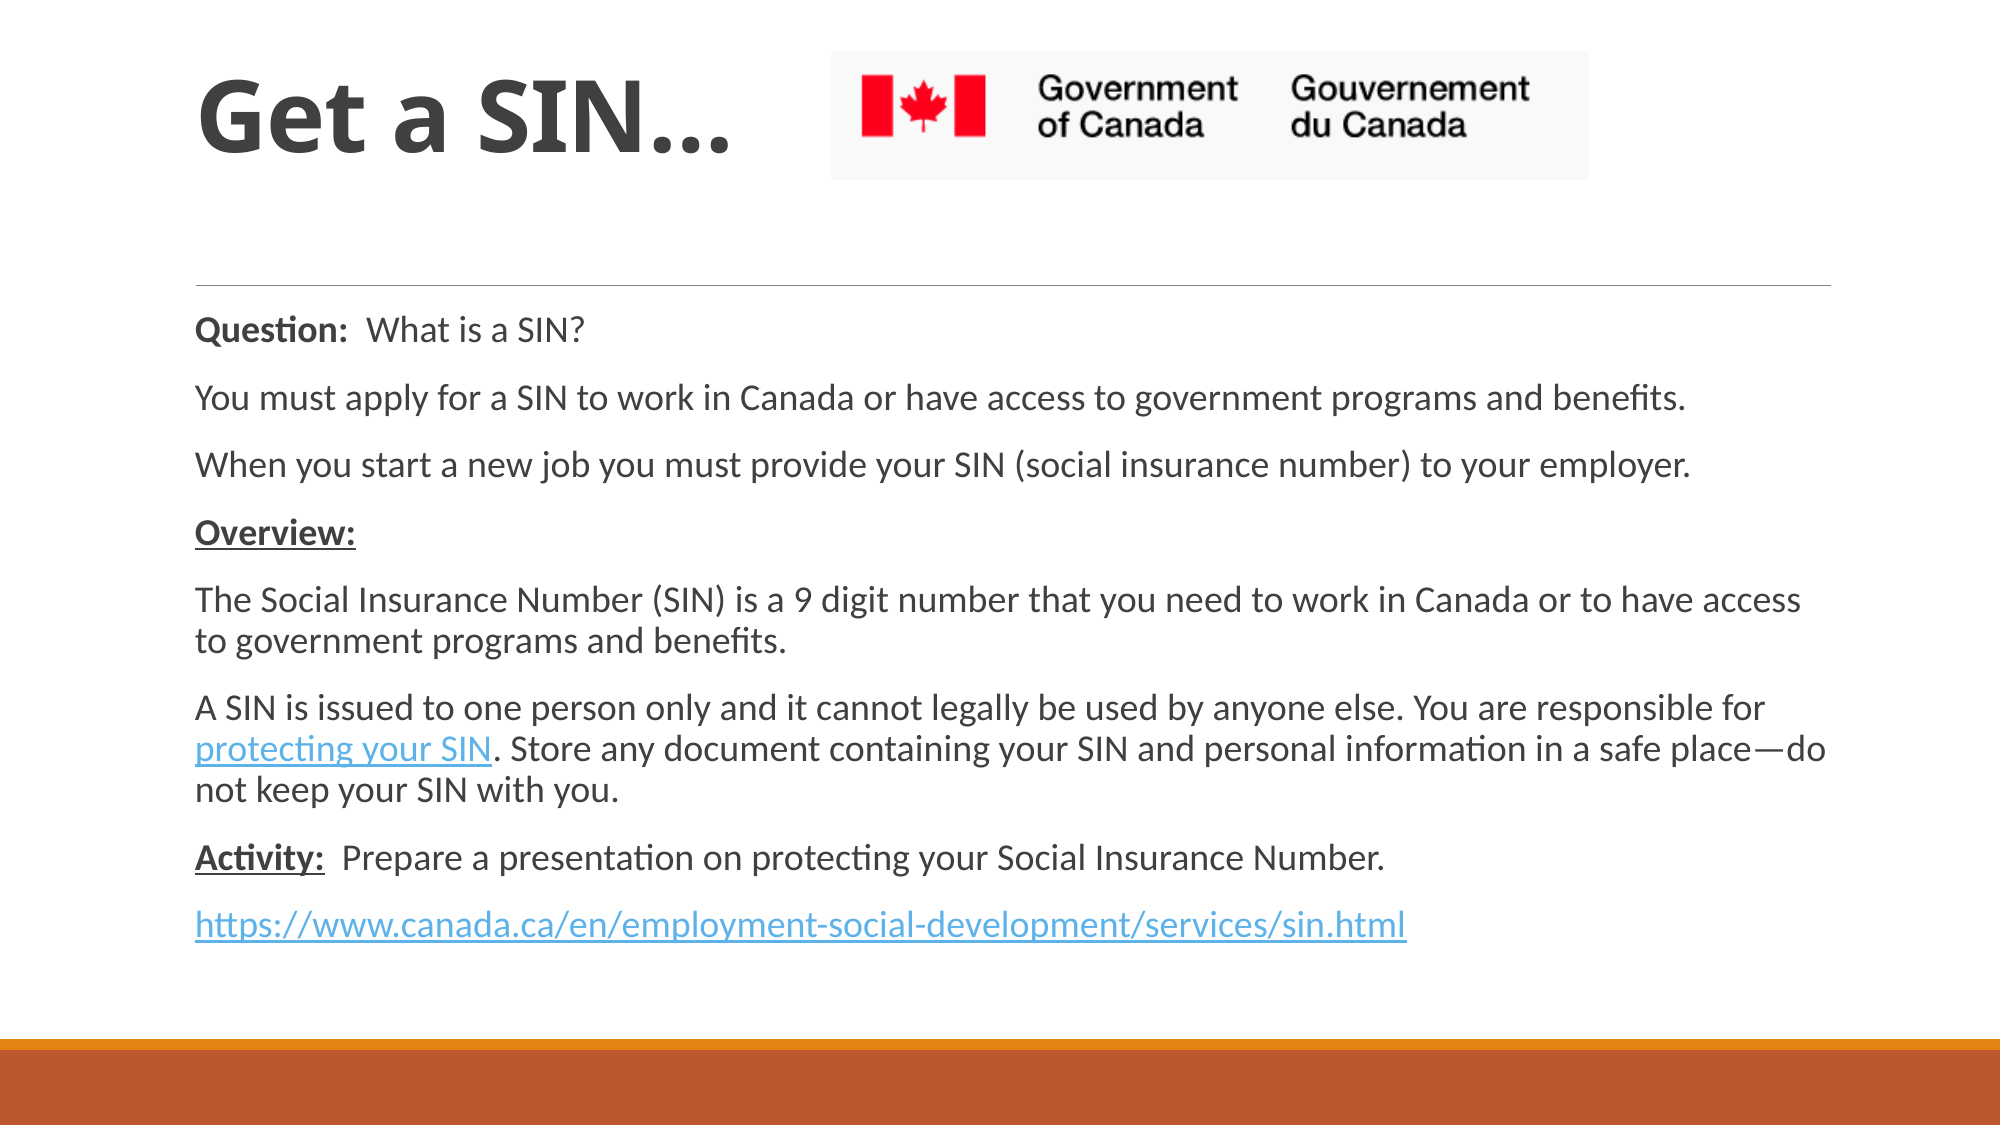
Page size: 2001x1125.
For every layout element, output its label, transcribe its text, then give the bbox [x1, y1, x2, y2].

list Question: What is a SIN? You must apply for a SIN to work in Canada or have access to government programs and benefits. When you start a new job you must provide your SIN (social insurance number) to your employer. Overview: The Social Insurance Number (SIN) is a 9 digit number that you need to work in Canada or to have access to government programs and benefits. A SIN is issued to one person only and it cannot legally be used by anyone else. You are responsible for protecting your SIN. Store any document containing your SIN and personal information in a safe place—do not keep your SIN with you. Activity: Prepare a presentation on protecting your Social Insurance Number. https://www.canada.ca/en/employment-social-development/services/sin.html [180, 302, 1830, 963]
picture [830, 51, 1590, 181]
title Get a SIN… [180, 47, 1830, 180]
